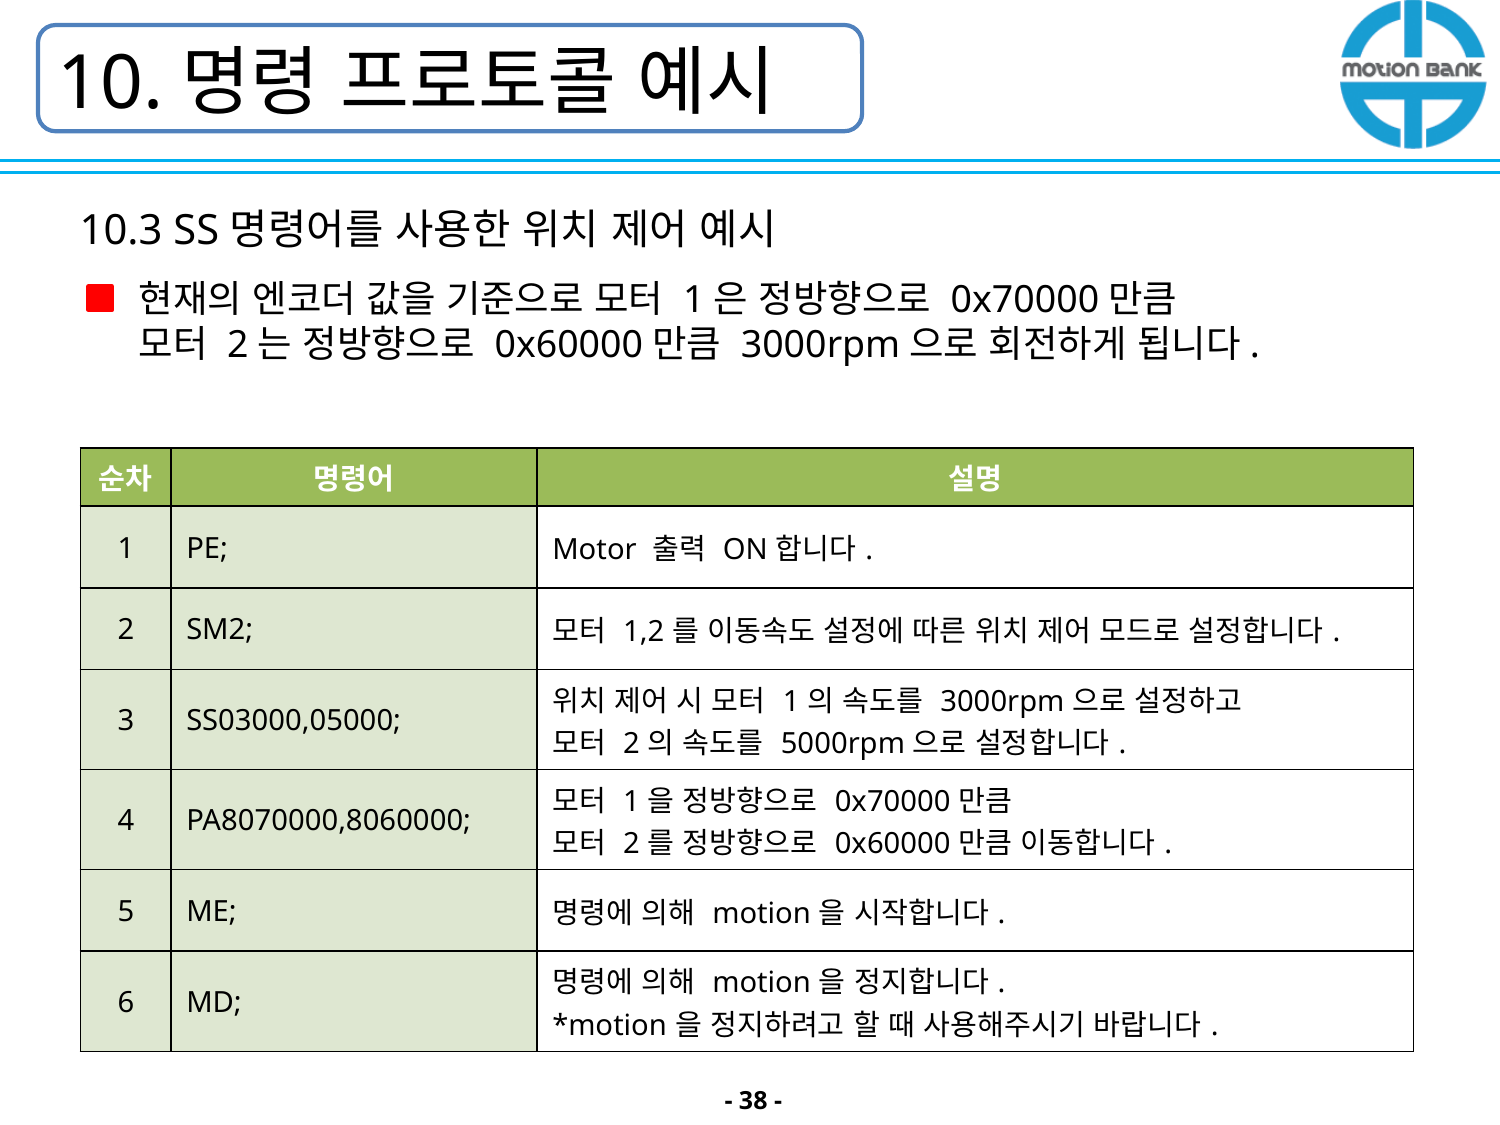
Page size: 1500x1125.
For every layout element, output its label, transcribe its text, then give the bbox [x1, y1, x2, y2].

text_box - 38 - [679, 1069, 798, 1125]
table_cell ME; [172, 870, 536, 950]
text_box [86, 284, 114, 312]
table_header 설명 [538, 449, 1413, 505]
table_cell SM2; [172, 589, 536, 669]
picture [1340, 0, 1487, 150]
table_header 순차 [81, 449, 170, 505]
table_cell PA8070000,8060000; [172, 770, 536, 869]
table_cell 1 [81, 507, 170, 587]
text_box 현재의 엔코더 값을 기준으로 모터 1은 정방향으로 0x70000만큼 모터 2는 정방향으로 0x60000만큼 3000rpm으로 회전하게 됩니다. [123, 267, 1414, 372]
table_cell SS03000,05000; [172, 670, 536, 769]
table_cell 4 [81, 770, 170, 869]
table_cell 3 [81, 670, 170, 769]
table_cell 5 [81, 870, 170, 950]
table_cell Motor 출력 ON합니다. [538, 507, 1413, 587]
table_cell 모터 1을 정방향으로 0x70000만큼 모터 2를 정방향으로 0x60000만큼 이동합니다. [538, 770, 1413, 869]
text_box 10.명령 프로토콜 예시 [35, 22, 865, 134]
text_box 10.3 SS명령어를 사용한 위치 제어 예시 [64, 195, 1093, 261]
table_cell 위치 제어 시 모터 1의 속도를 3000rpm으로 설정하고 모터 2의 속도를 5000rpm으로 설정합니다. [538, 670, 1413, 769]
table_header 명령어 [172, 449, 536, 505]
table_cell MD; [172, 952, 536, 1051]
table_cell 명령에 의해 motion을 정지합니다. *motion을 정지하려고 할 때 사용해주시기 바랍니다. [538, 952, 1413, 1051]
table_cell PE; [172, 507, 536, 587]
table_cell 6 [81, 952, 170, 1051]
table_cell 모터 1,2를 이동속도 설정에 따른 위치 제어 모드로 설정합니다. [538, 589, 1413, 669]
table_cell 명령에 의해 motion을 시작합니다. [538, 870, 1413, 950]
table_cell 2 [81, 589, 170, 669]
